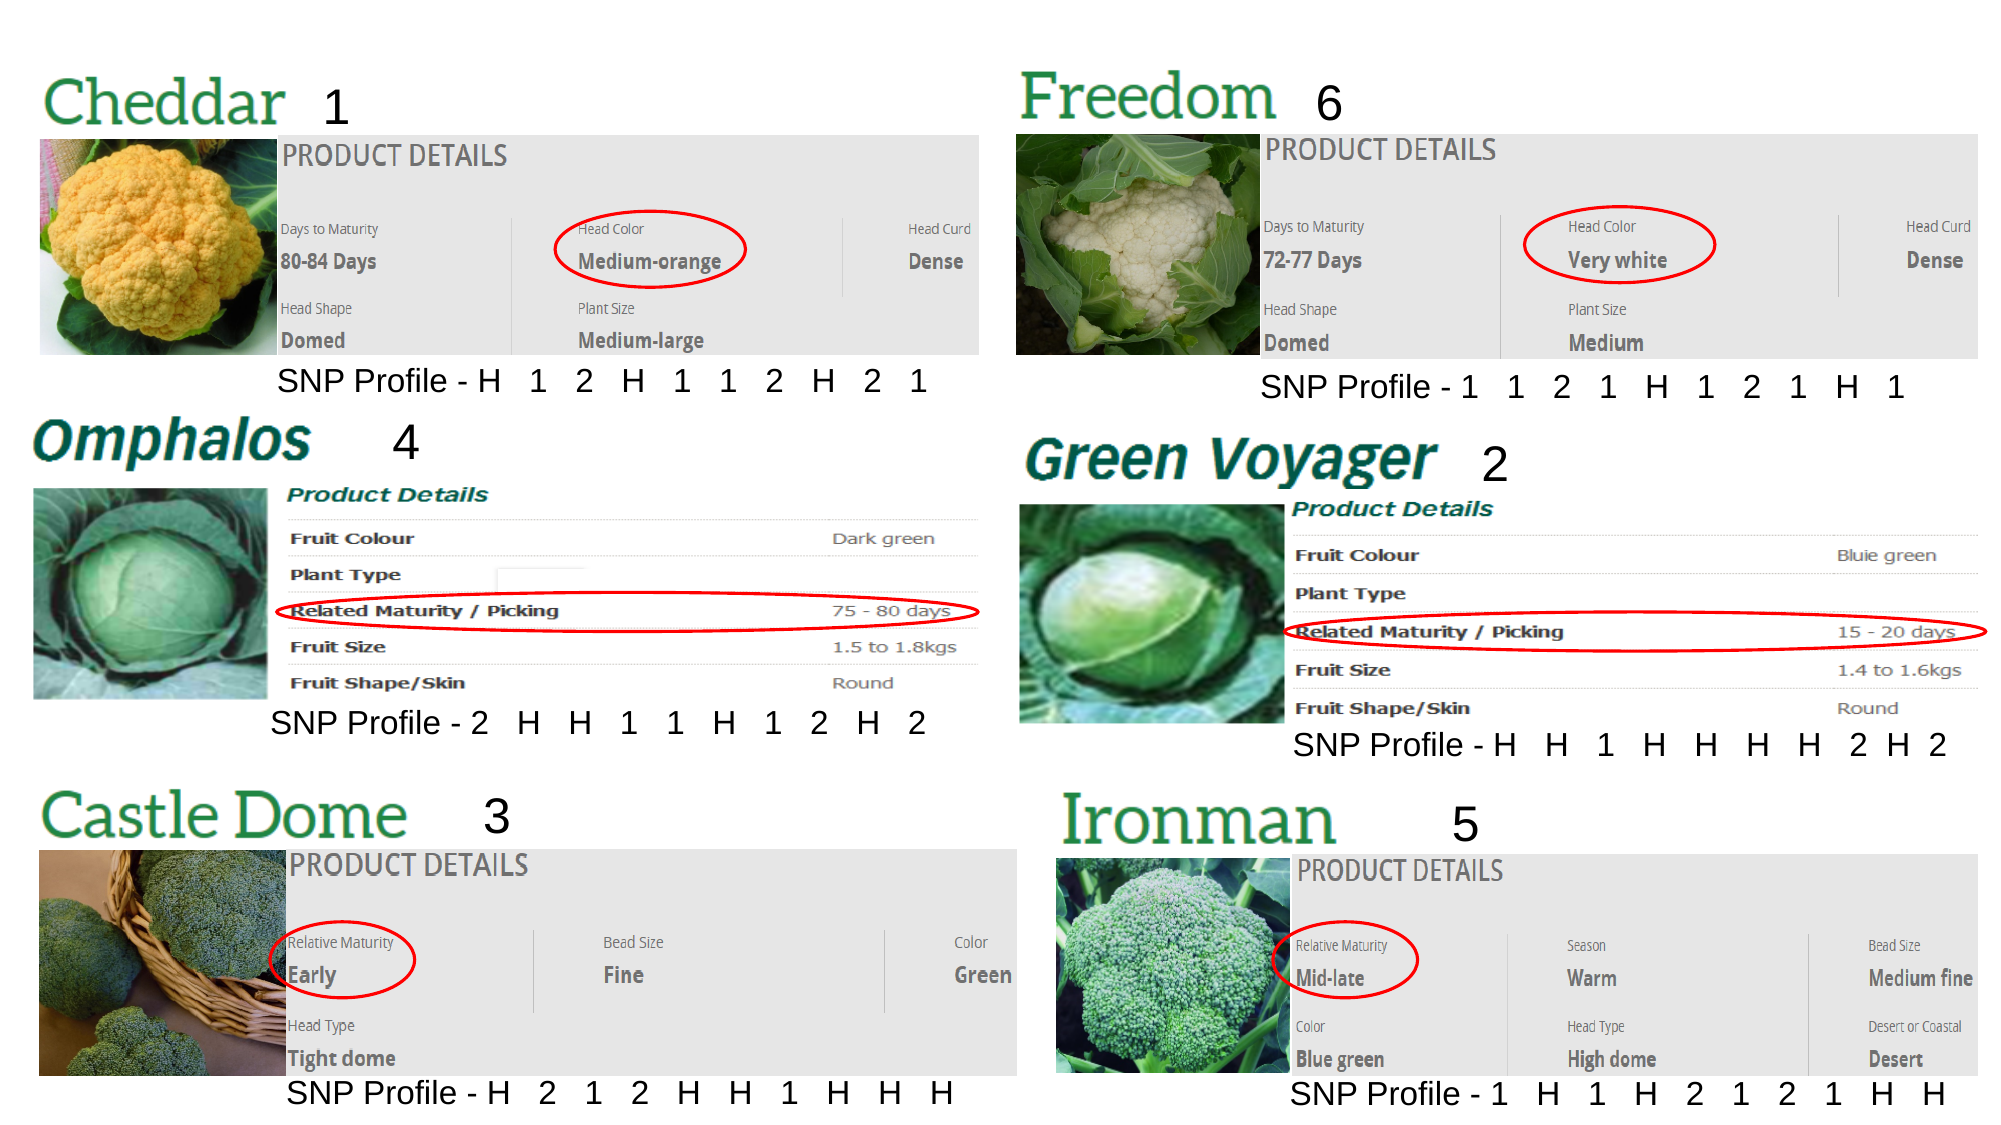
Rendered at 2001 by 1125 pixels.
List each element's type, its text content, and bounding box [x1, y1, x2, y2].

text_box SNP Profile - H 2 1 2 H H 1 H H H [286, 1076, 957, 1116]
text_box SNP Profile - H 1 2 H 1 1 2 H 2 1 [276, 359, 947, 404]
text_box SNP Profile - 2 H H 1 1 H 1 2 H 2 [269, 704, 940, 746]
text_box SNP Profile - H H 1 H H H H 2 H 2 [1292, 725, 1963, 768]
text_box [39, 67, 978, 355]
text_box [1015, 427, 1986, 725]
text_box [1056, 785, 1978, 1076]
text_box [1016, 66, 1978, 359]
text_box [7, 404, 978, 704]
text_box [39, 782, 1017, 1076]
text_box SNP Profile - 1 1 2 1 H 1 2 1 H 1 [1260, 365, 1930, 410]
text_box SNP Profile - 1 H 1 H 2 1 2 1 H H [1289, 1076, 1960, 1118]
